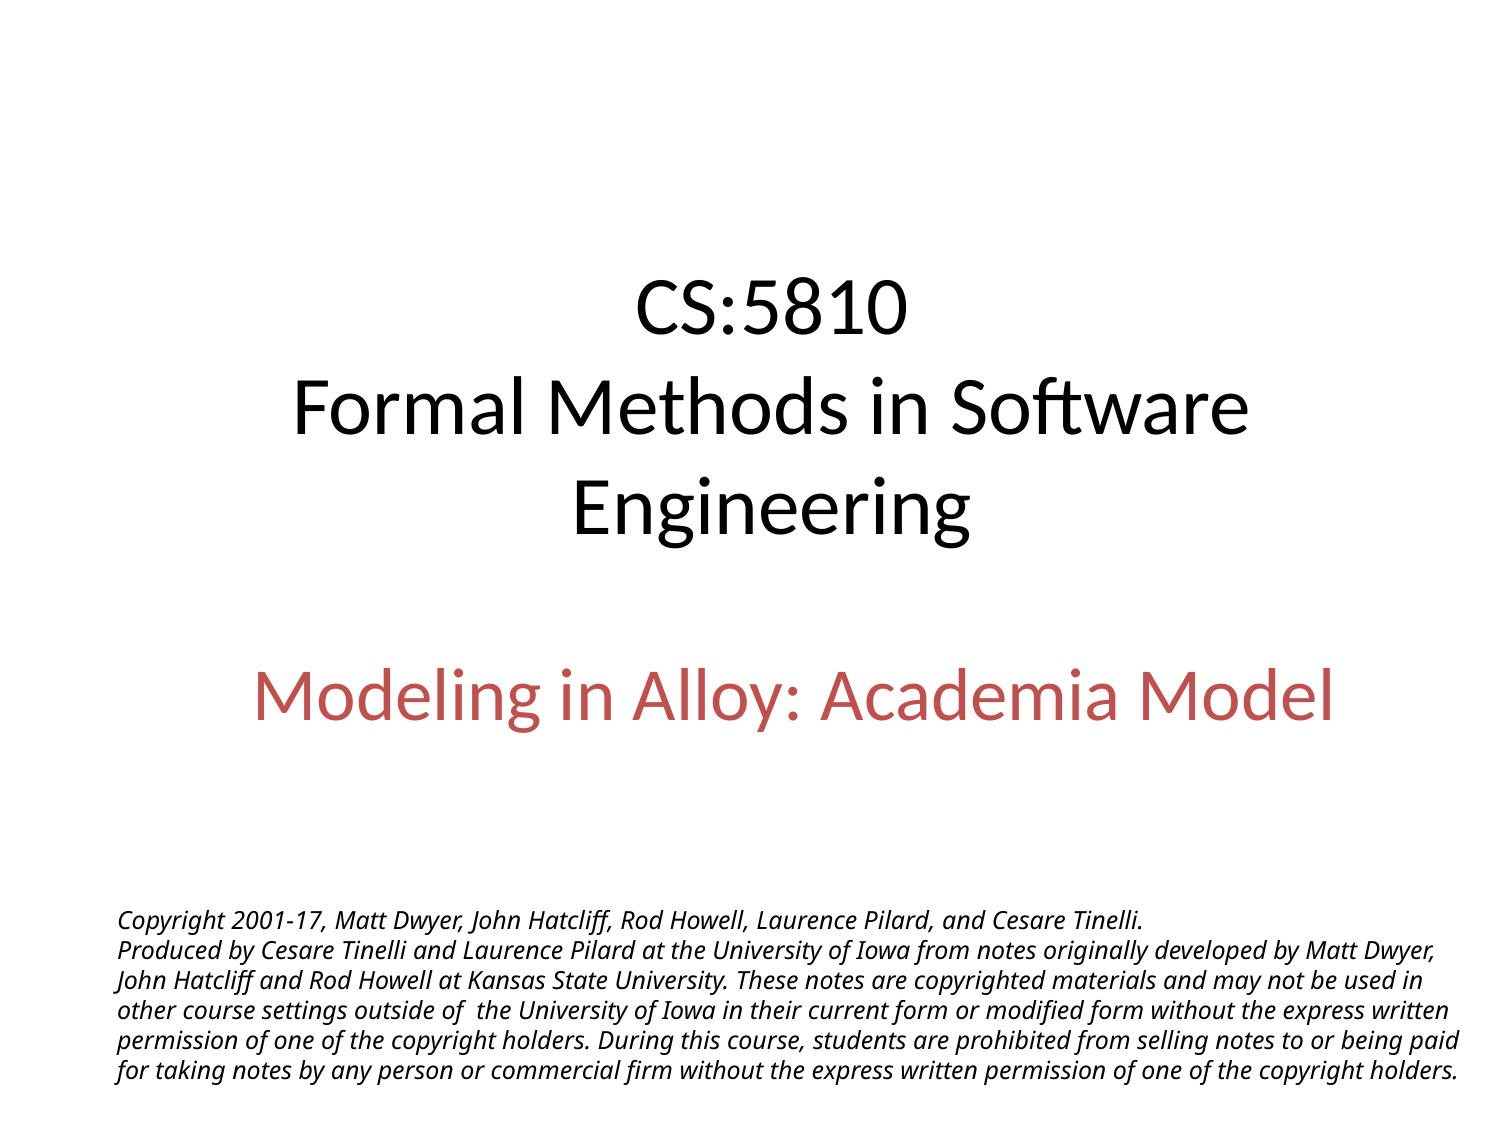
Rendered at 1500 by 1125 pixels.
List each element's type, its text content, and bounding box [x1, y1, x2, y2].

title CS:5810 Formal Methods in Software Engineering [125, 247, 1420, 555]
text_box Copyright 2001-17, Matt Dwyer, John Hatcliff, Rod Howell, Laurence Pilard, and Cesare Tinelli. Produced by Cesare Tinelli and Laurence Pilard at the University of Iowa from notes originally developed by Matt Dwyer, John Hatcliff and Rod Howell at Kansas State University. These notes are copyrighted materials and may not be used in other course settings outside of the University of Iowa in their current form or modified form without the express written permission of one of the copyright holders. During this course, students are prohibited from selling notes to or being paid for taking notes by any person or commercial firm without the express written permission of one of the copyright holders. [102, 897, 1481, 1092]
subtitle Modeling in Alloy: Academia Model [225, 637, 1364, 897]
